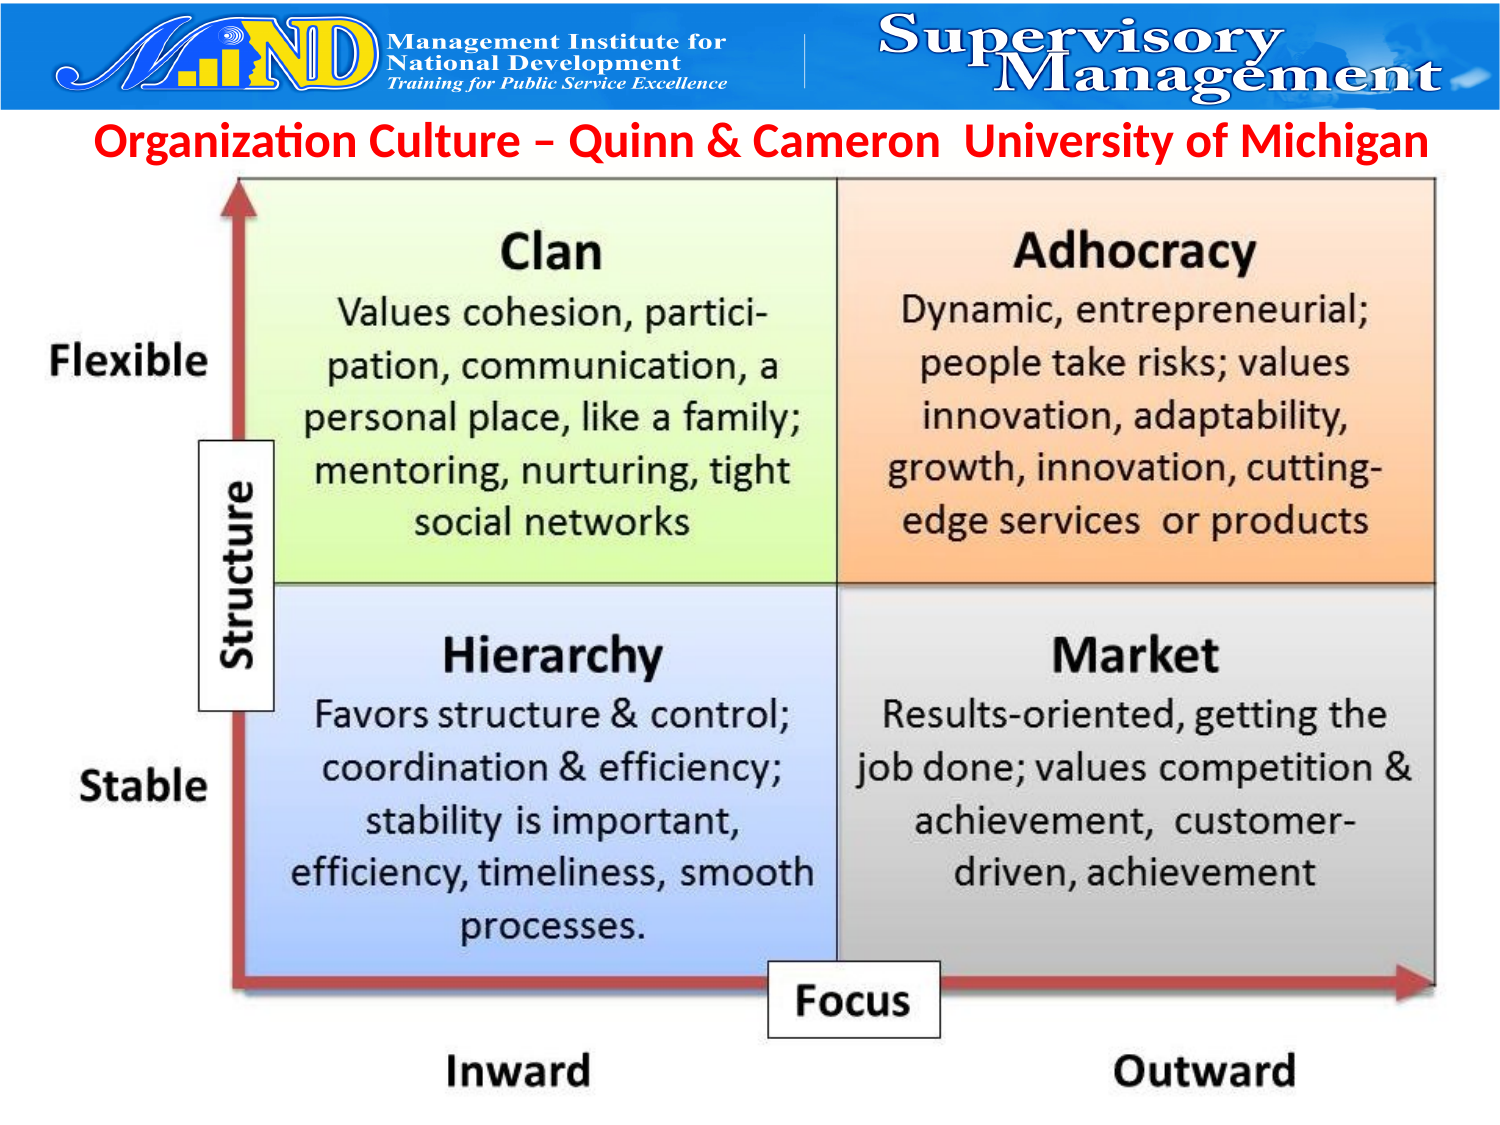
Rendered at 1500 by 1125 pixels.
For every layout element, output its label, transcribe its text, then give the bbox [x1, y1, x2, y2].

picture [0, 3, 1500, 110]
picture [20, 121, 1484, 1125]
text_box Organization Culture – Quinn & Cameron University of Michigan [79, 99, 1500, 175]
